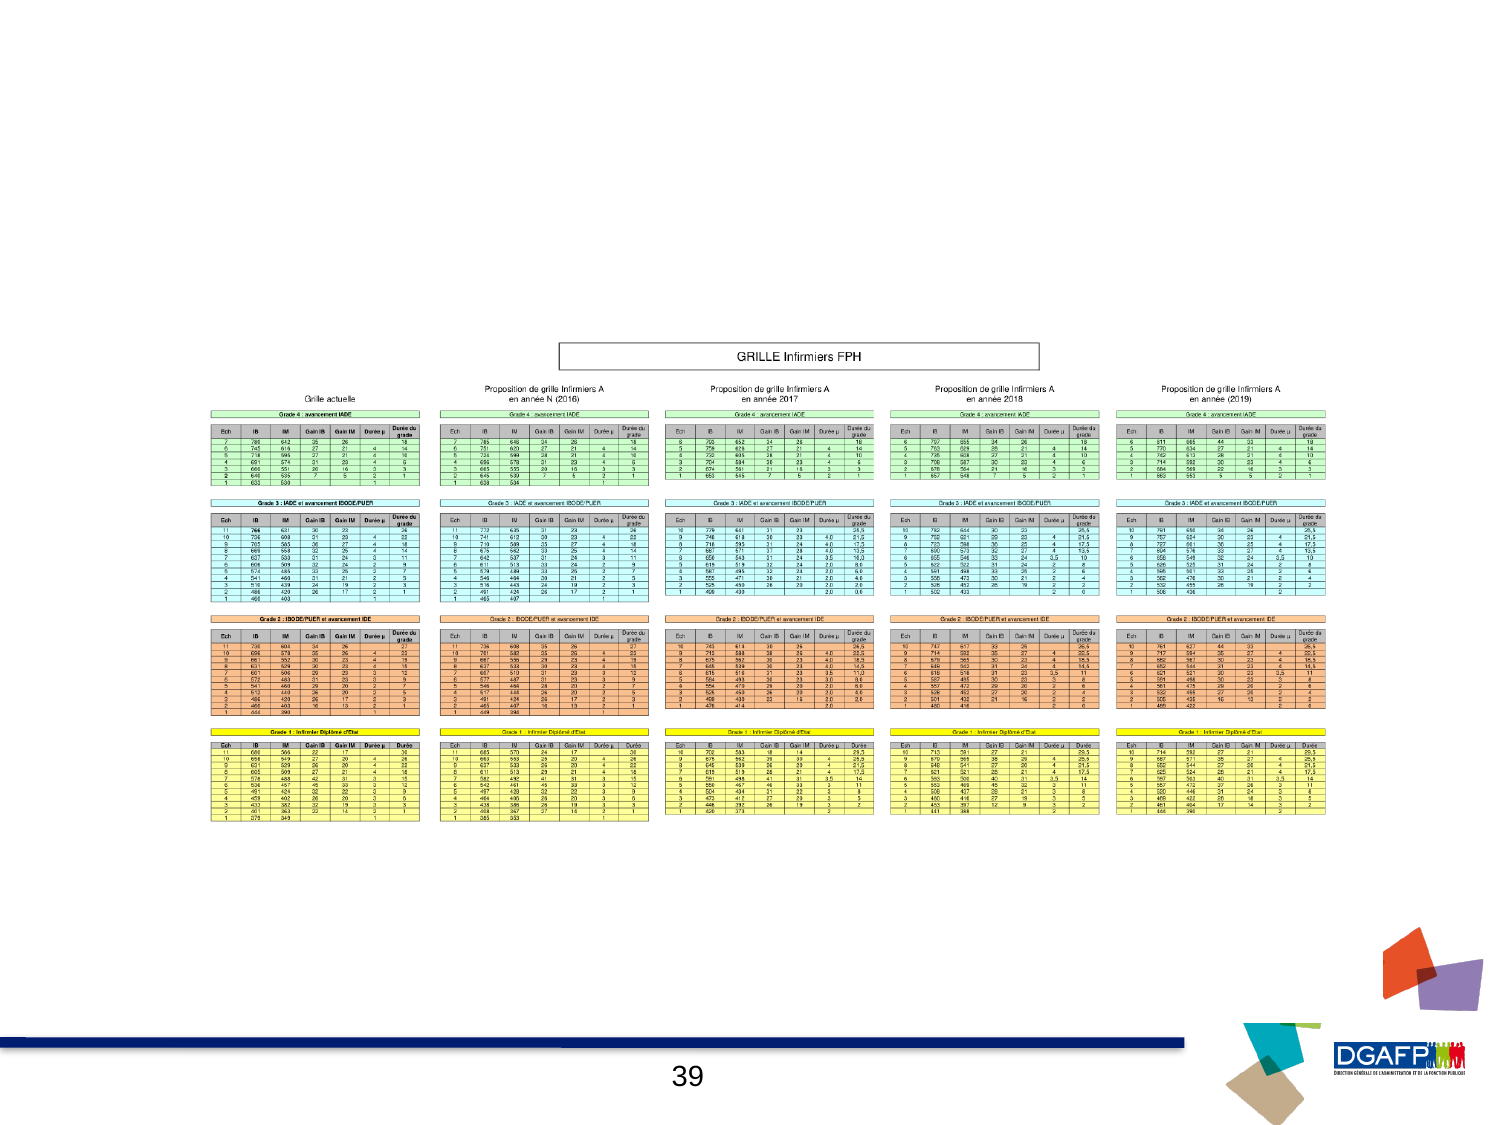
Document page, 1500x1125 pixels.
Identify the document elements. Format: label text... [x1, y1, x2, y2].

picture [152, 152, 1495, 1125]
slide_number 39 [369, 1050, 719, 1125]
